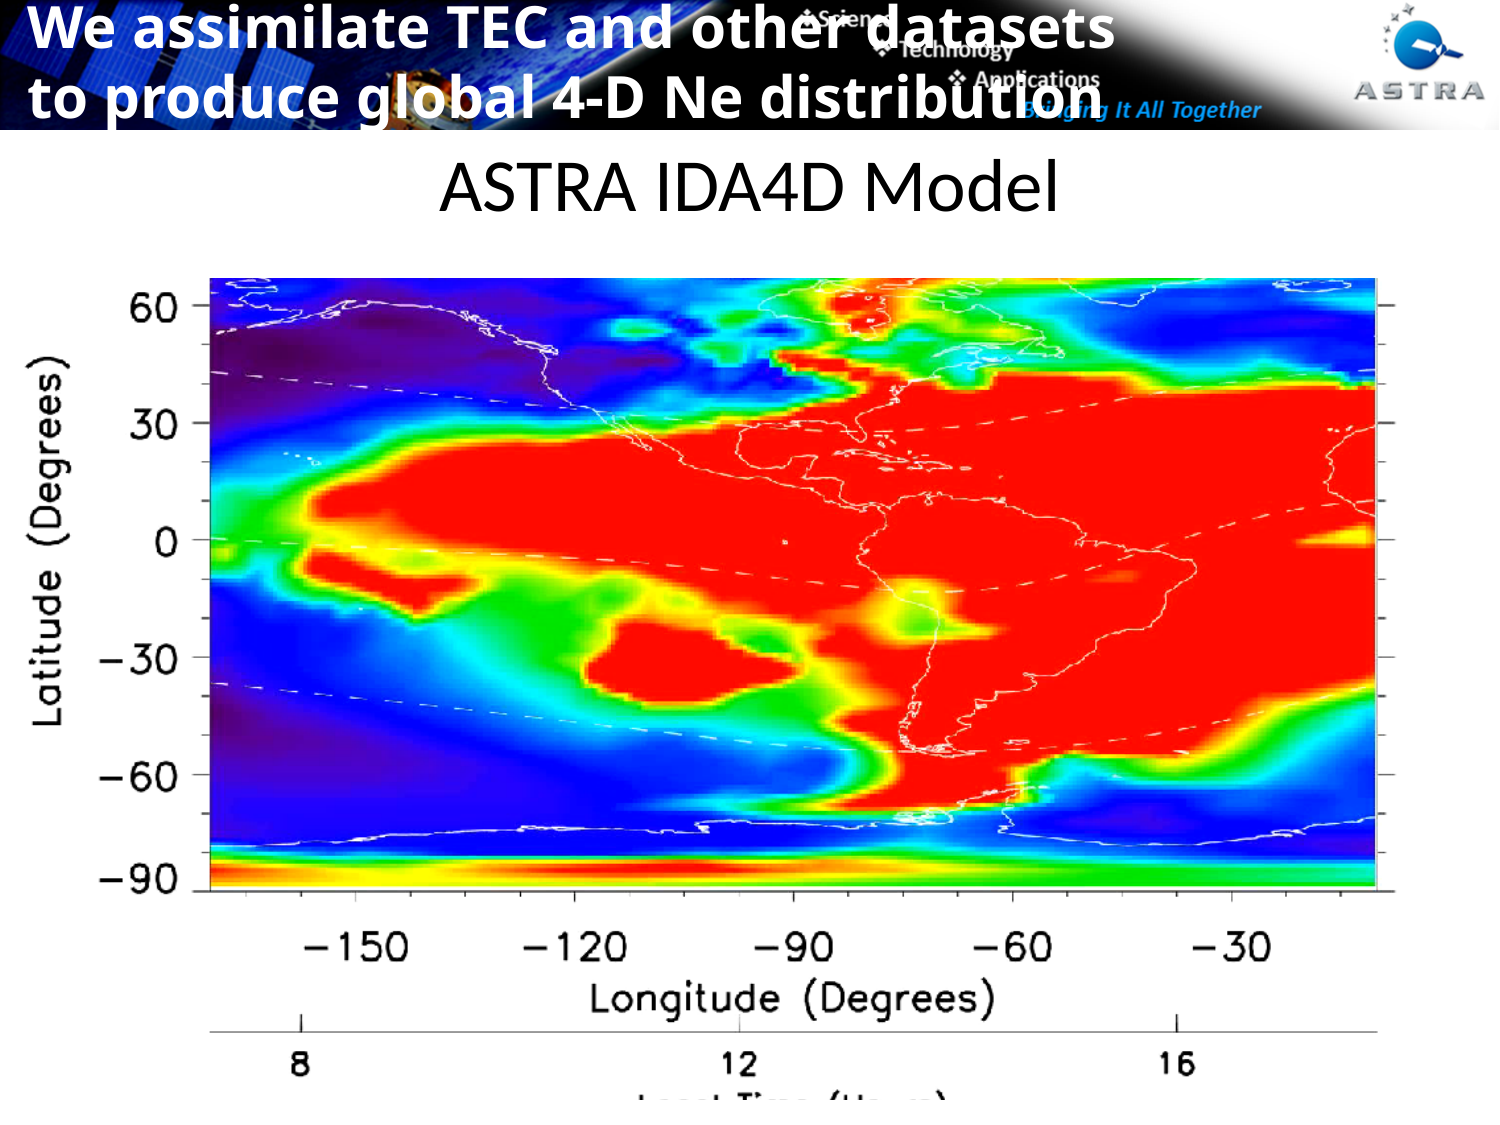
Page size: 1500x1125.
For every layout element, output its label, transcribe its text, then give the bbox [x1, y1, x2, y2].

title ASTRA IDA4D Model [75, 138, 1425, 275]
picture [0, 0, 1499, 131]
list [0, 278, 1494, 1101]
